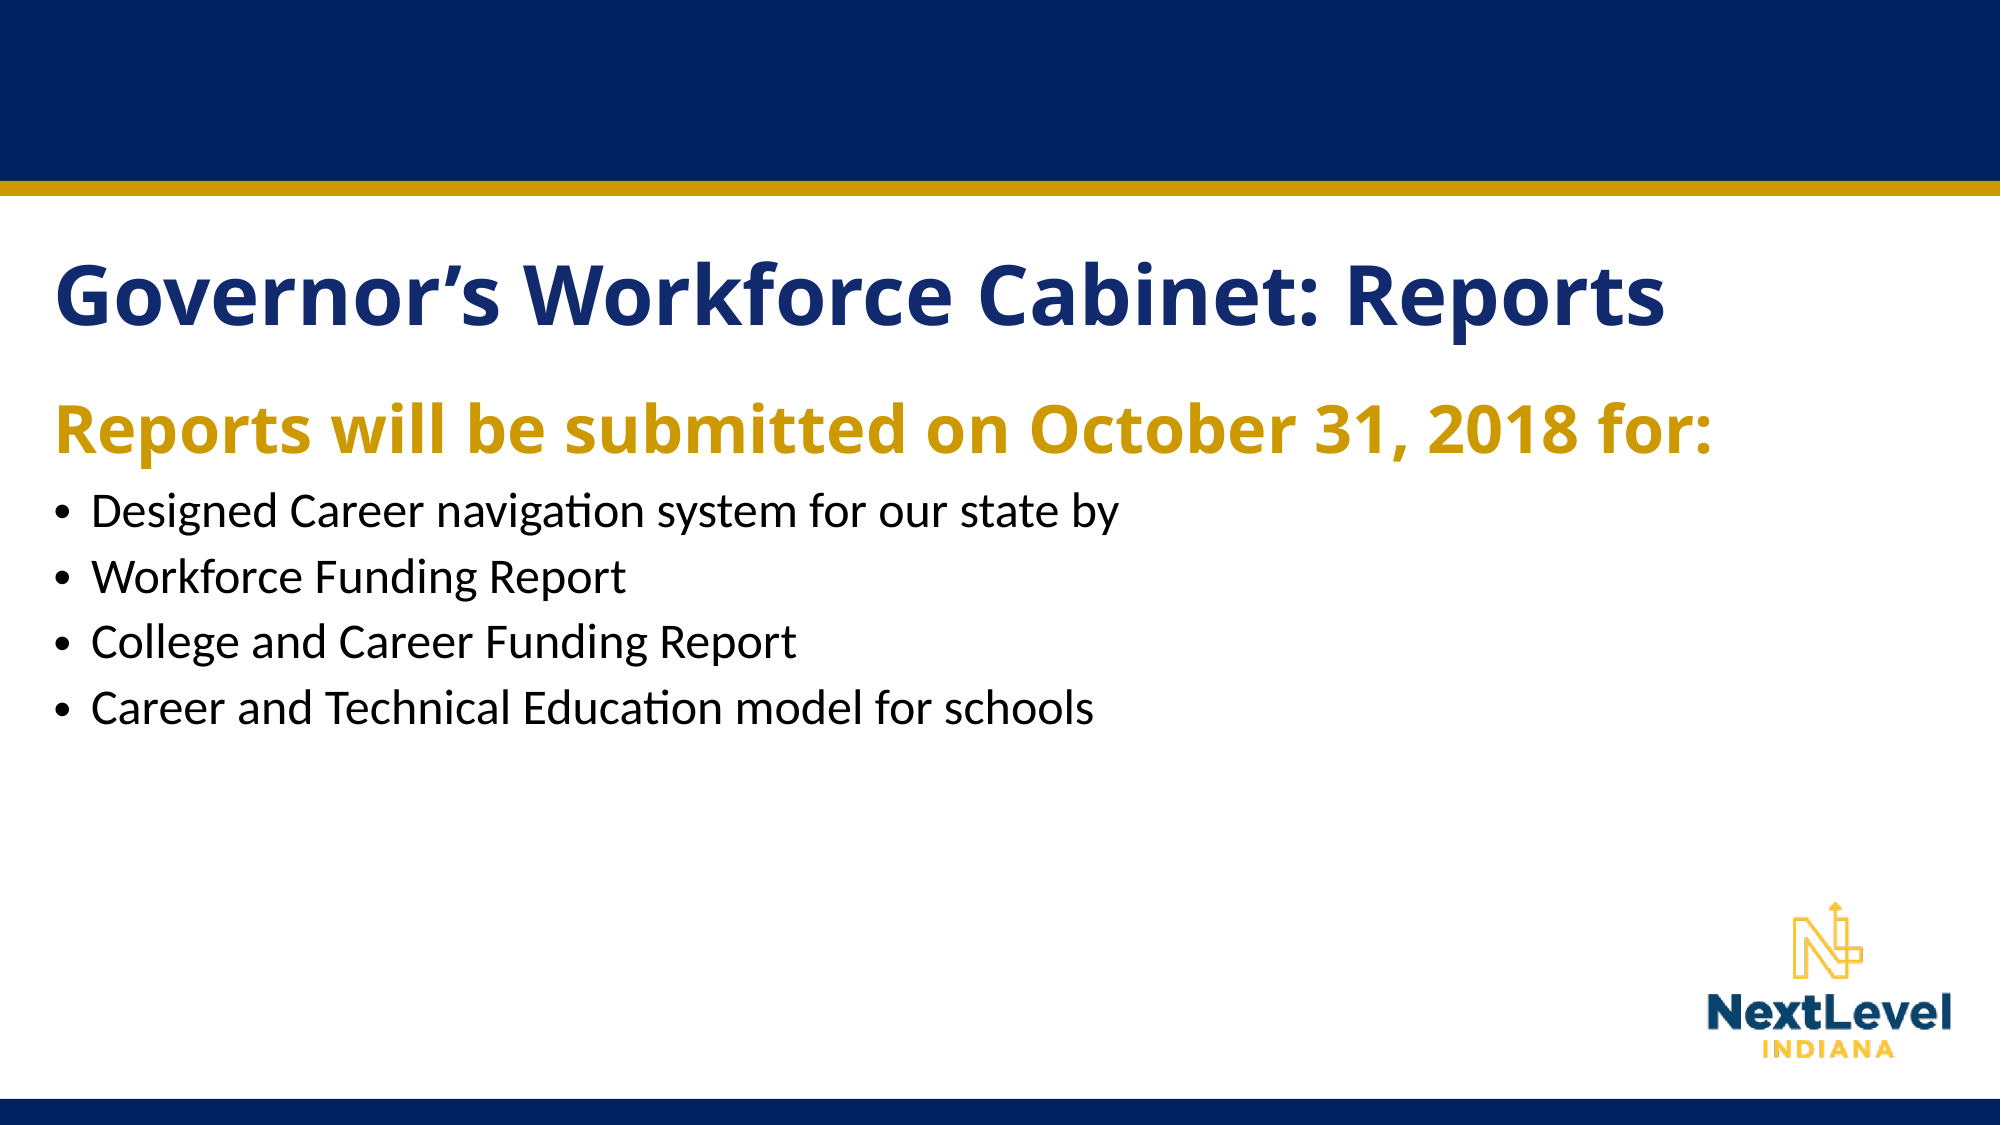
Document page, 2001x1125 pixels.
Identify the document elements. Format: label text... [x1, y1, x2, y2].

text_box Reports will be submitted on October 31, 2018 for: Designed Career navigation system for our state by Workforce Funding Report College and Career Funding Report Career and Technical Education model for schools [38, 381, 1875, 1067]
text_box [0, 0, 2000, 180]
picture [1700, 893, 1955, 1067]
text_box [0, 180, 2000, 197]
text_box [0, 1098, 2000, 1125]
text_box Governor’s Workforce Cabinet: Reports [38, 236, 1937, 367]
